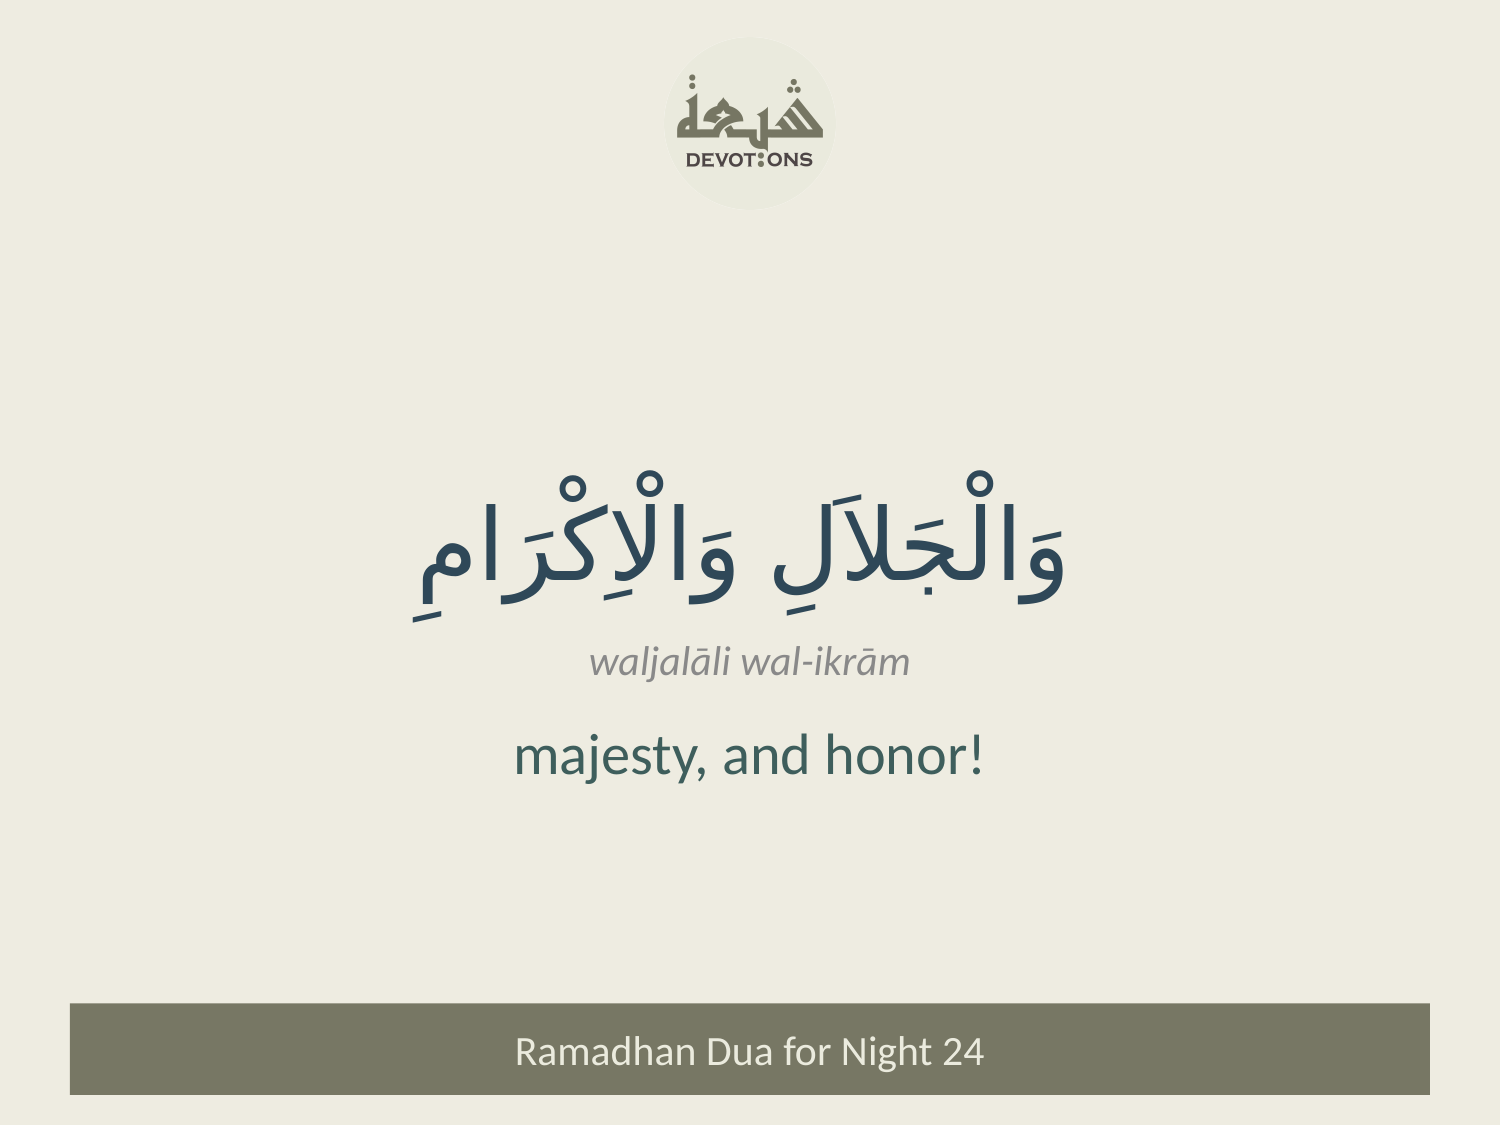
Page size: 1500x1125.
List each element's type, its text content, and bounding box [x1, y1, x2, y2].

list Ramadhan Dua for Night 24 [69, 1003, 1430, 1095]
list وَالْجَلاَلِ وَالْاِكْرَامِ waljalāli wal-ikrām majesty, and honor! [69, 203, 1430, 1003]
picture [656, 29, 844, 203]
